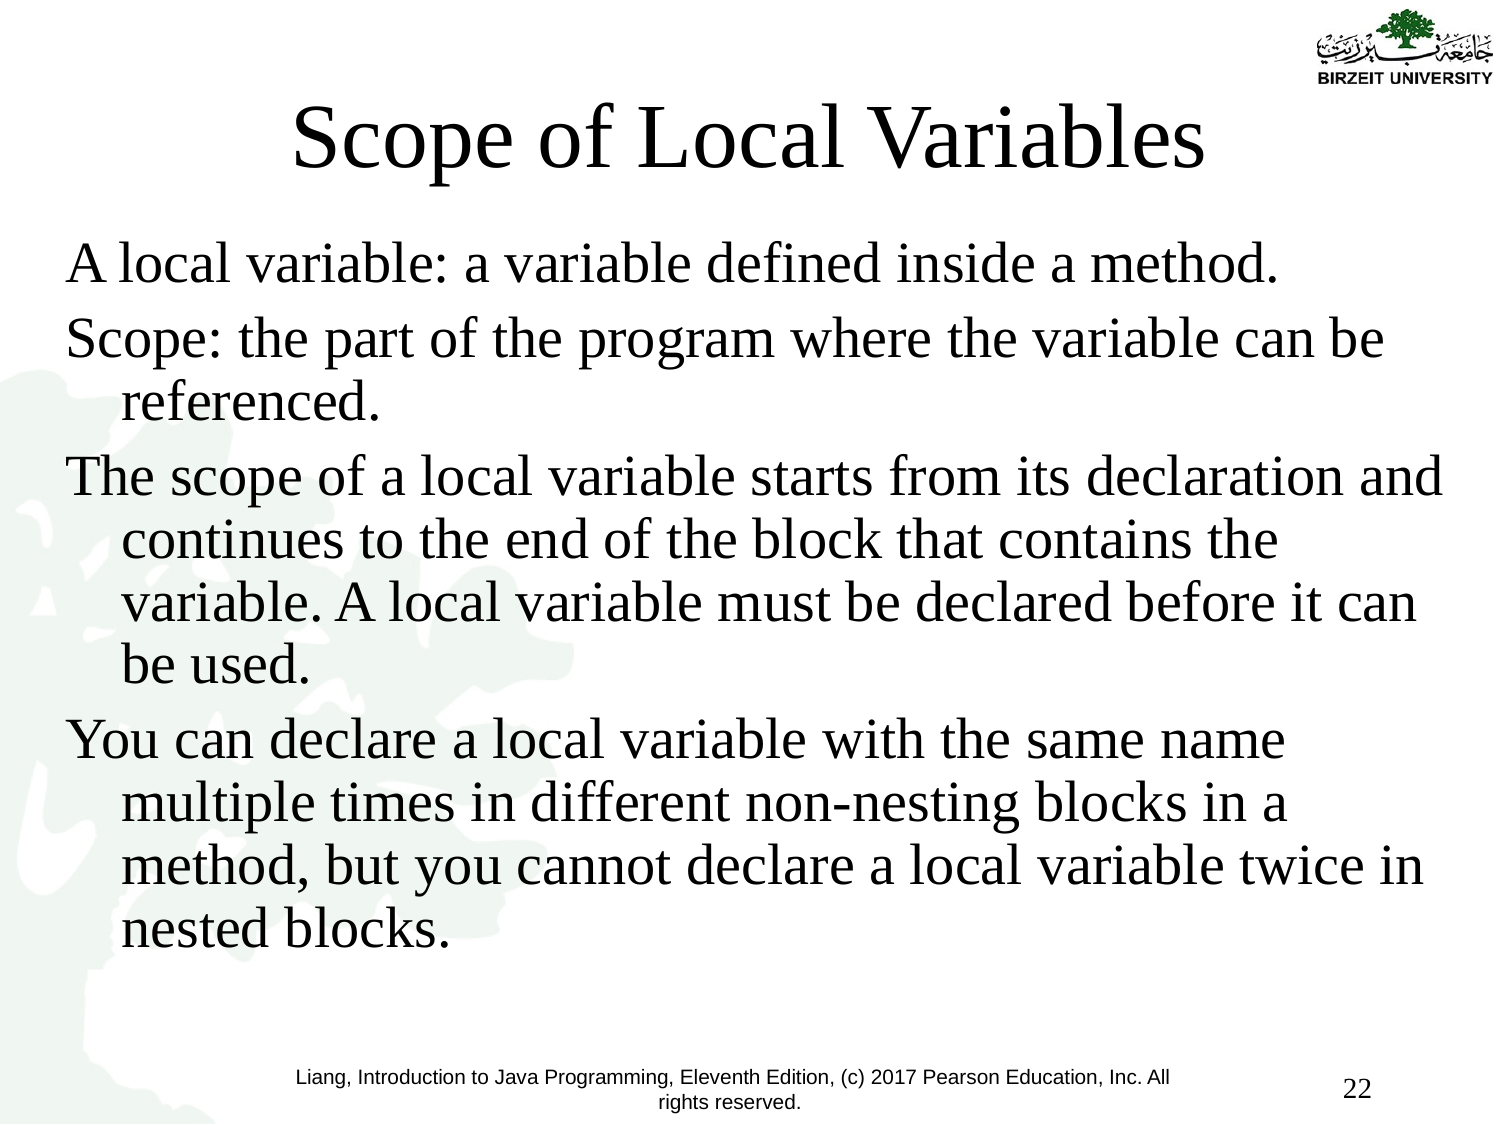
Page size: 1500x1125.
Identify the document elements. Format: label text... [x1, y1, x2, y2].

list A local variable: a variable defined inside a method. Scope: the part of the program where the variable can be referenced. The scope of a local variable starts from its declaration and continues to the end of the block that contains the variable. A local variable must be declared before it can be used. You can declare a local variable with the same name multiple times in different non-nesting blocks in a method, but you cannot declare a local variable twice in nested blocks. [50, 224, 1463, 1050]
slide_number 22 [1074, 1050, 1388, 1125]
title Scope of Local Variables [112, 62, 1388, 200]
picture [1317, 9, 1493, 84]
